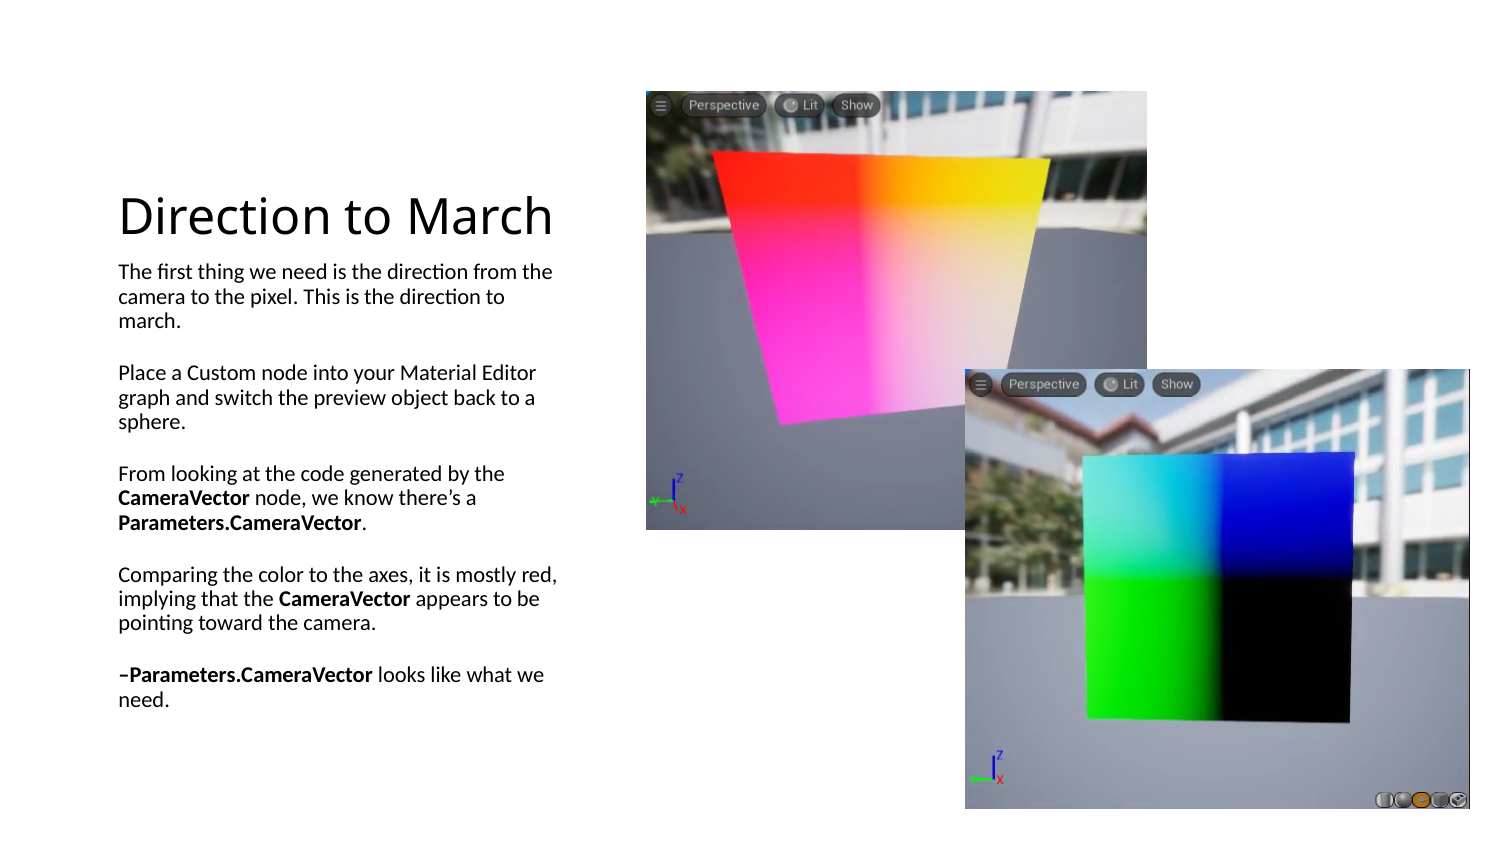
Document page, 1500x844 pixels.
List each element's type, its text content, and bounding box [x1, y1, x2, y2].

list The first thing we need is the direction from the camera to the pixel. This is the direction to march. Place a Custom node into your Material Editor graph and switch the preview object back to a sphere. From looking at the code generated by the CameraVector node, we know there’s a Parameters.CameraVector. Comparing the color to the axes, it is mostly red, implying that the CameraVector appears to be pointing toward the camera. –Parameters.CameraVector looks like what we need. [103, 253, 588, 723]
title Direction to March [103, 56, 588, 253]
picture [645, 91, 1470, 809]
